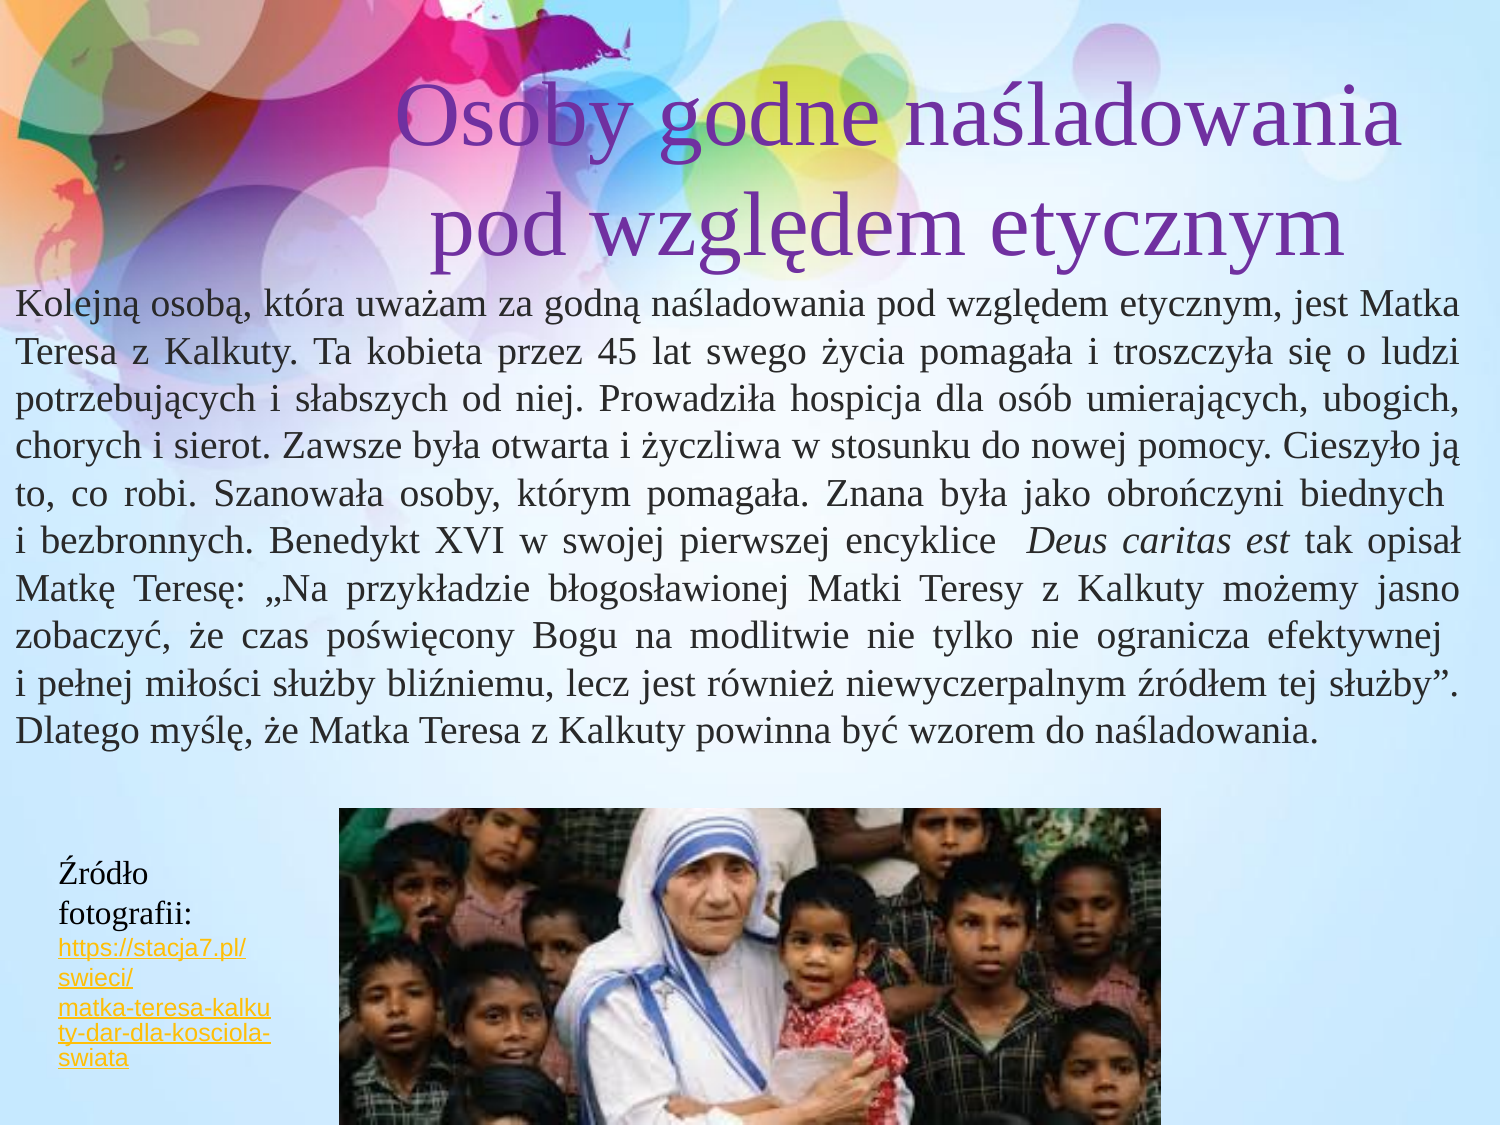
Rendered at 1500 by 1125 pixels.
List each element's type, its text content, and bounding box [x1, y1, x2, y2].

text_box Źródło fotografii: https://stacja7.pl/swieci/matka-teresa-kalkuty-dar-dla-kosciola-swiata [43, 843, 288, 1029]
picture [0, 0, 1500, 1125]
list Kolejną osobą, która uważam za godną naśladowania pod względem etycznym, jest Matka Teresa z Kalkuty. Ta kobieta przez 45 lat swego życia pomagała i troszczyła się o ludzi potrzebujących i słabszych od niej. Prowadziła hospicja dla osób umierających, ubogich, chorych i sierot. Zawsze była otwarta i życzliwa w stosunku do nowej pomocy. Cieszyło ją to, co robi. Szanowała osoby, którym pomagała. Znana była jako obrończyni biednych i bezbronnych. Benedykt XVI w swojej pierwszej encyklice Deus caritas est tak opisał Matkę Teresę: „Na przykładzie błogosławionej Matki Teresy z Kalkuty możemy jasno zobaczyć, że czas poświęcony Bogu na modlitwie nie tylko nie ogranicza efektywnej i pełnej miłości służby bliźniemu, lecz jest również niewyczerpalnym źródłem tej służby”. Dlatego myślę, że Matka Teresa z Kalkuty powinna być wzorem do naśladowania. [0, 269, 1477, 821]
title Osoby godne naśladowania pod względem etycznym [300, 105, 1500, 223]
